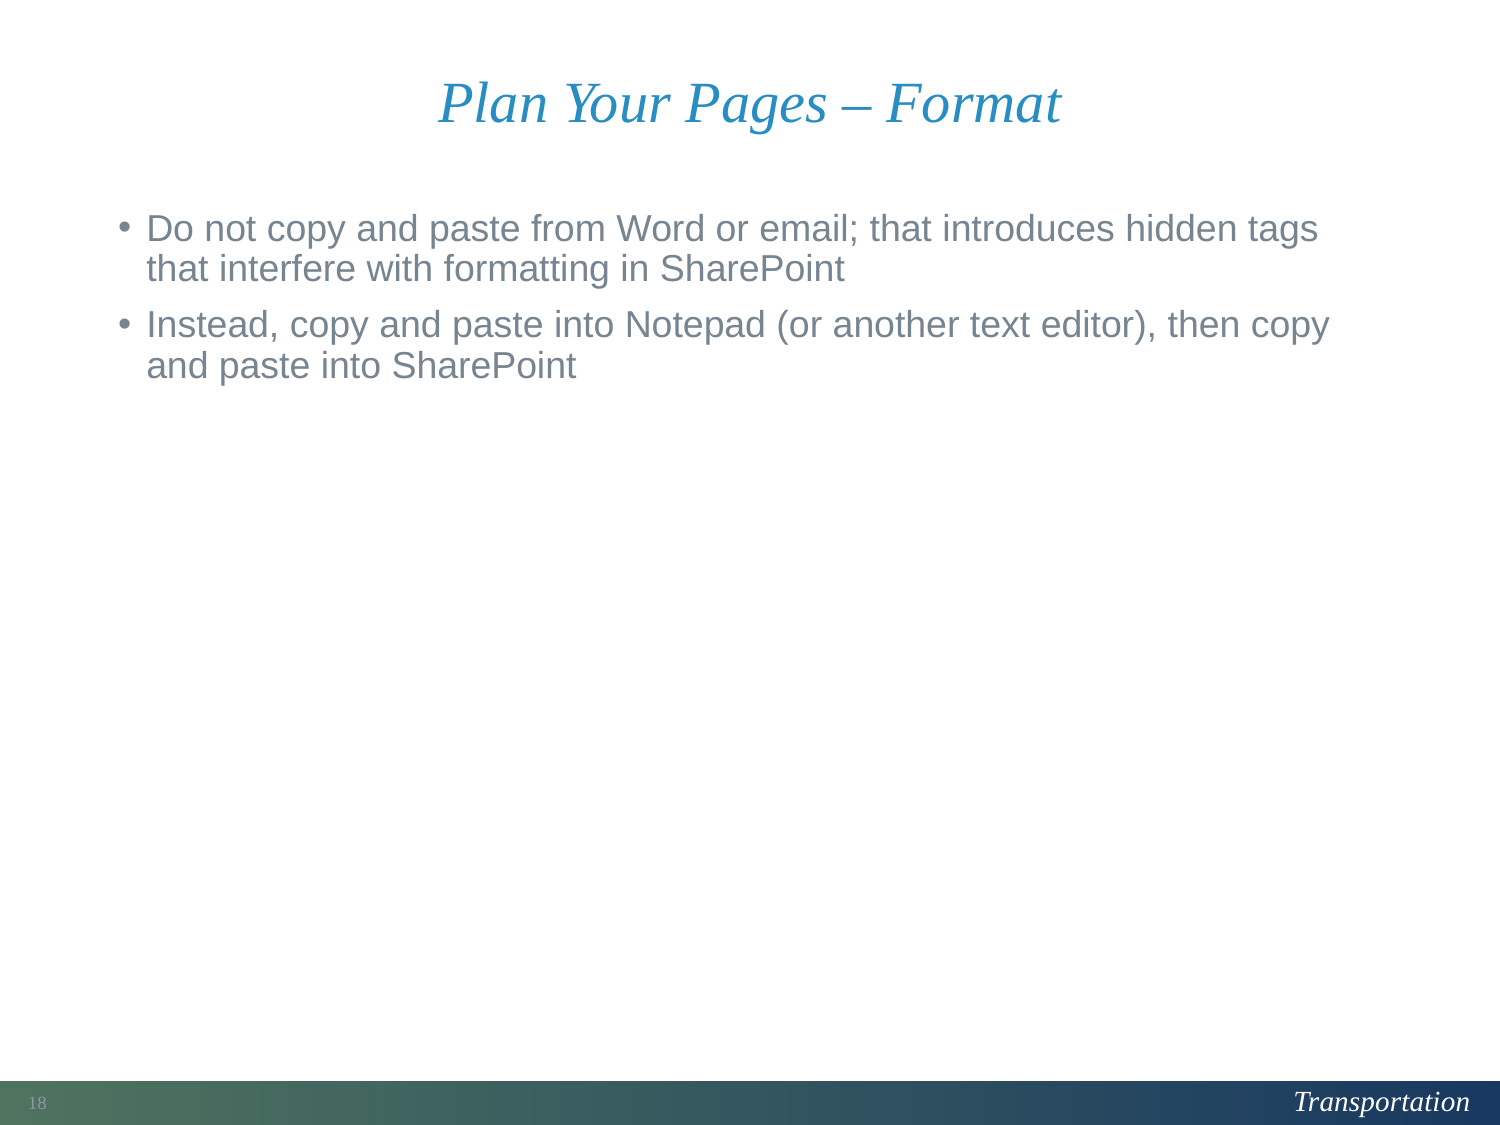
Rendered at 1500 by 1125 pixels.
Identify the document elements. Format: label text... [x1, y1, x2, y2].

title Plan Your Pages – Format [103, 16, 1397, 191]
list Do not copy and paste from Word or email; that introduces hidden tags that interfere with formatting in SharePoint Instead, copy and paste into Notepad (or another text editor), then copy and paste into SharePoint [103, 201, 1397, 1025]
slide_number 182 [12, 1091, 351, 1114]
